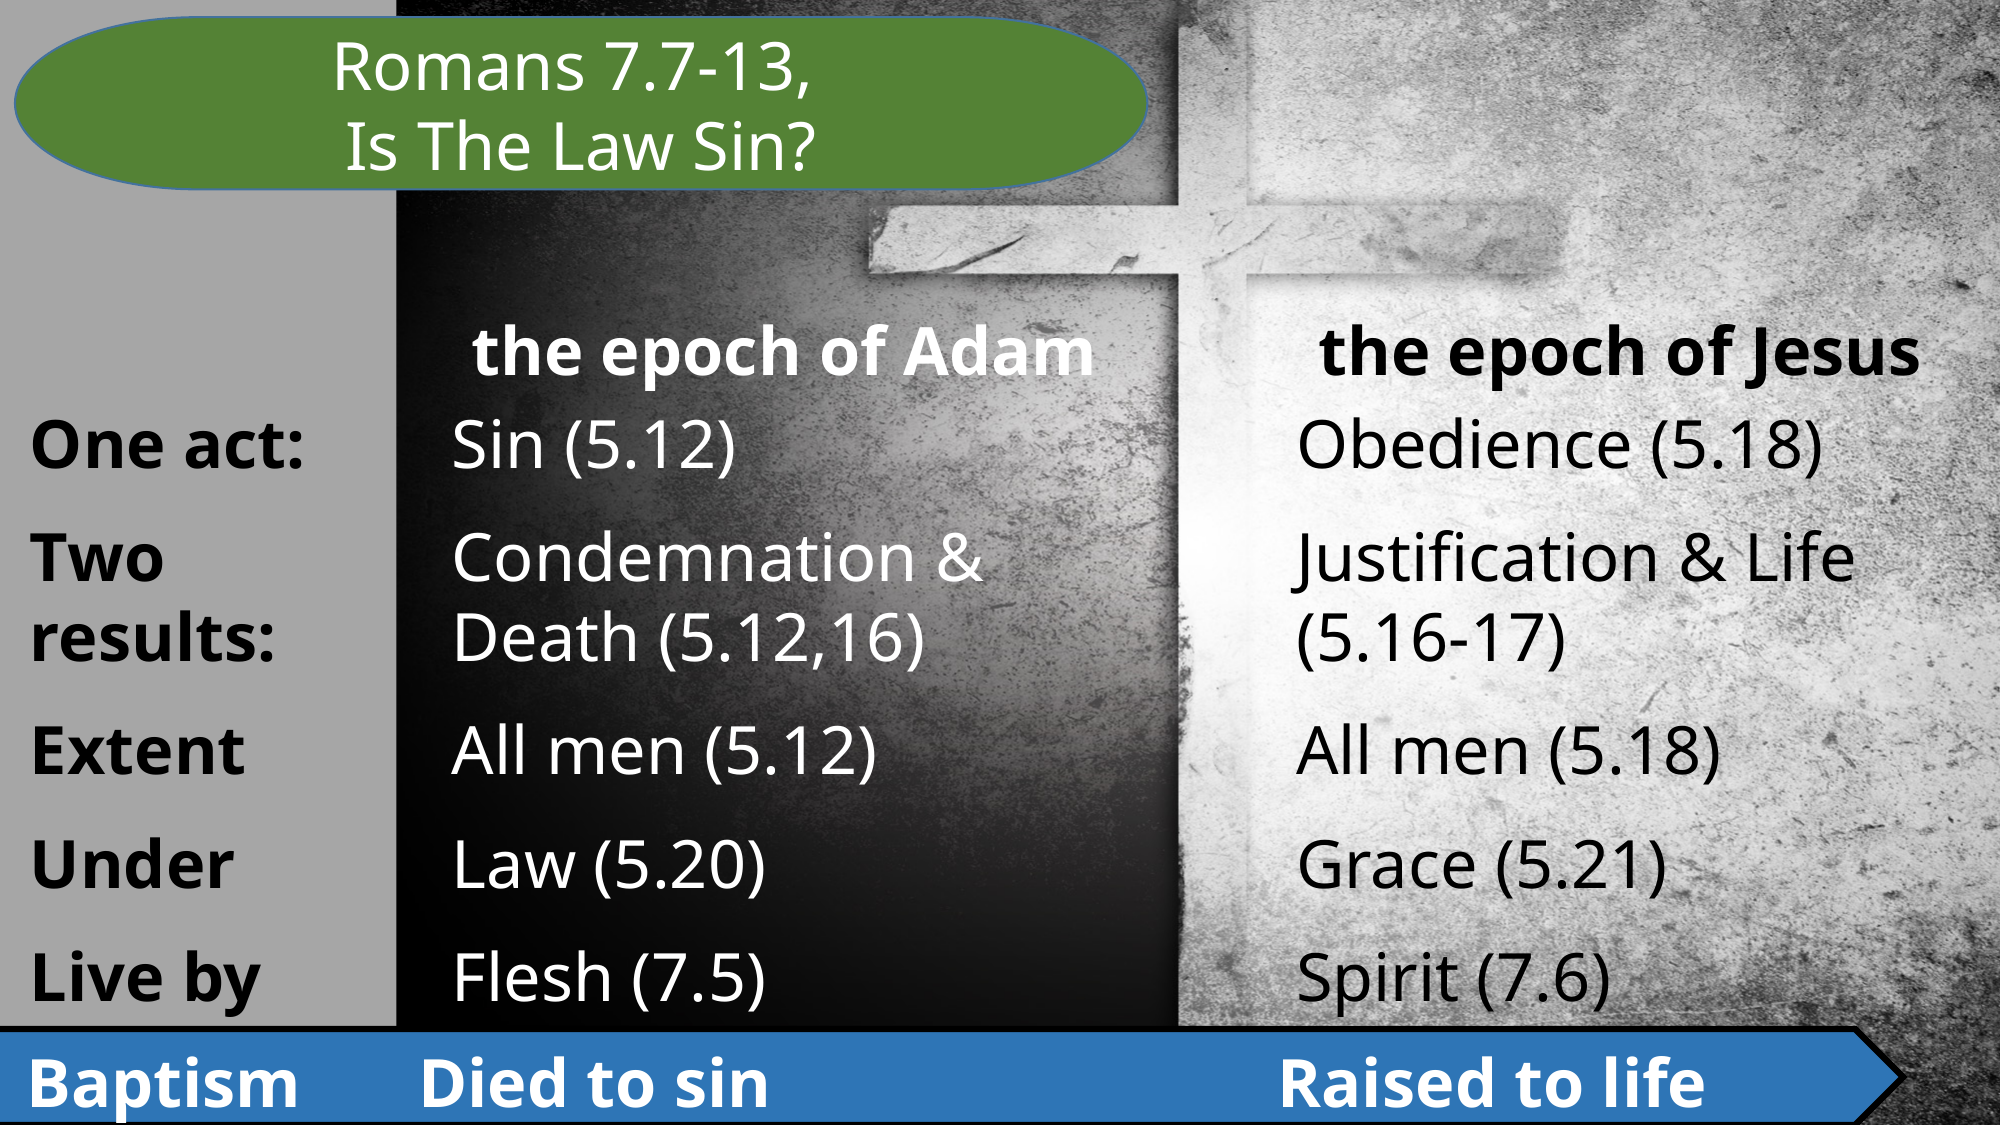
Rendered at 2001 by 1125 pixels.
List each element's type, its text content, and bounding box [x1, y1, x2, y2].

text_box Baptism Died to sin Raised to life [0, 1028, 396, 1125]
text_box Romans 7.7-13, Is The Law Sin? [13, 16, 396, 191]
text_box One act: Two results: Extent Under Live by [14, 394, 396, 1023]
picture [396, 0, 2000, 1125]
